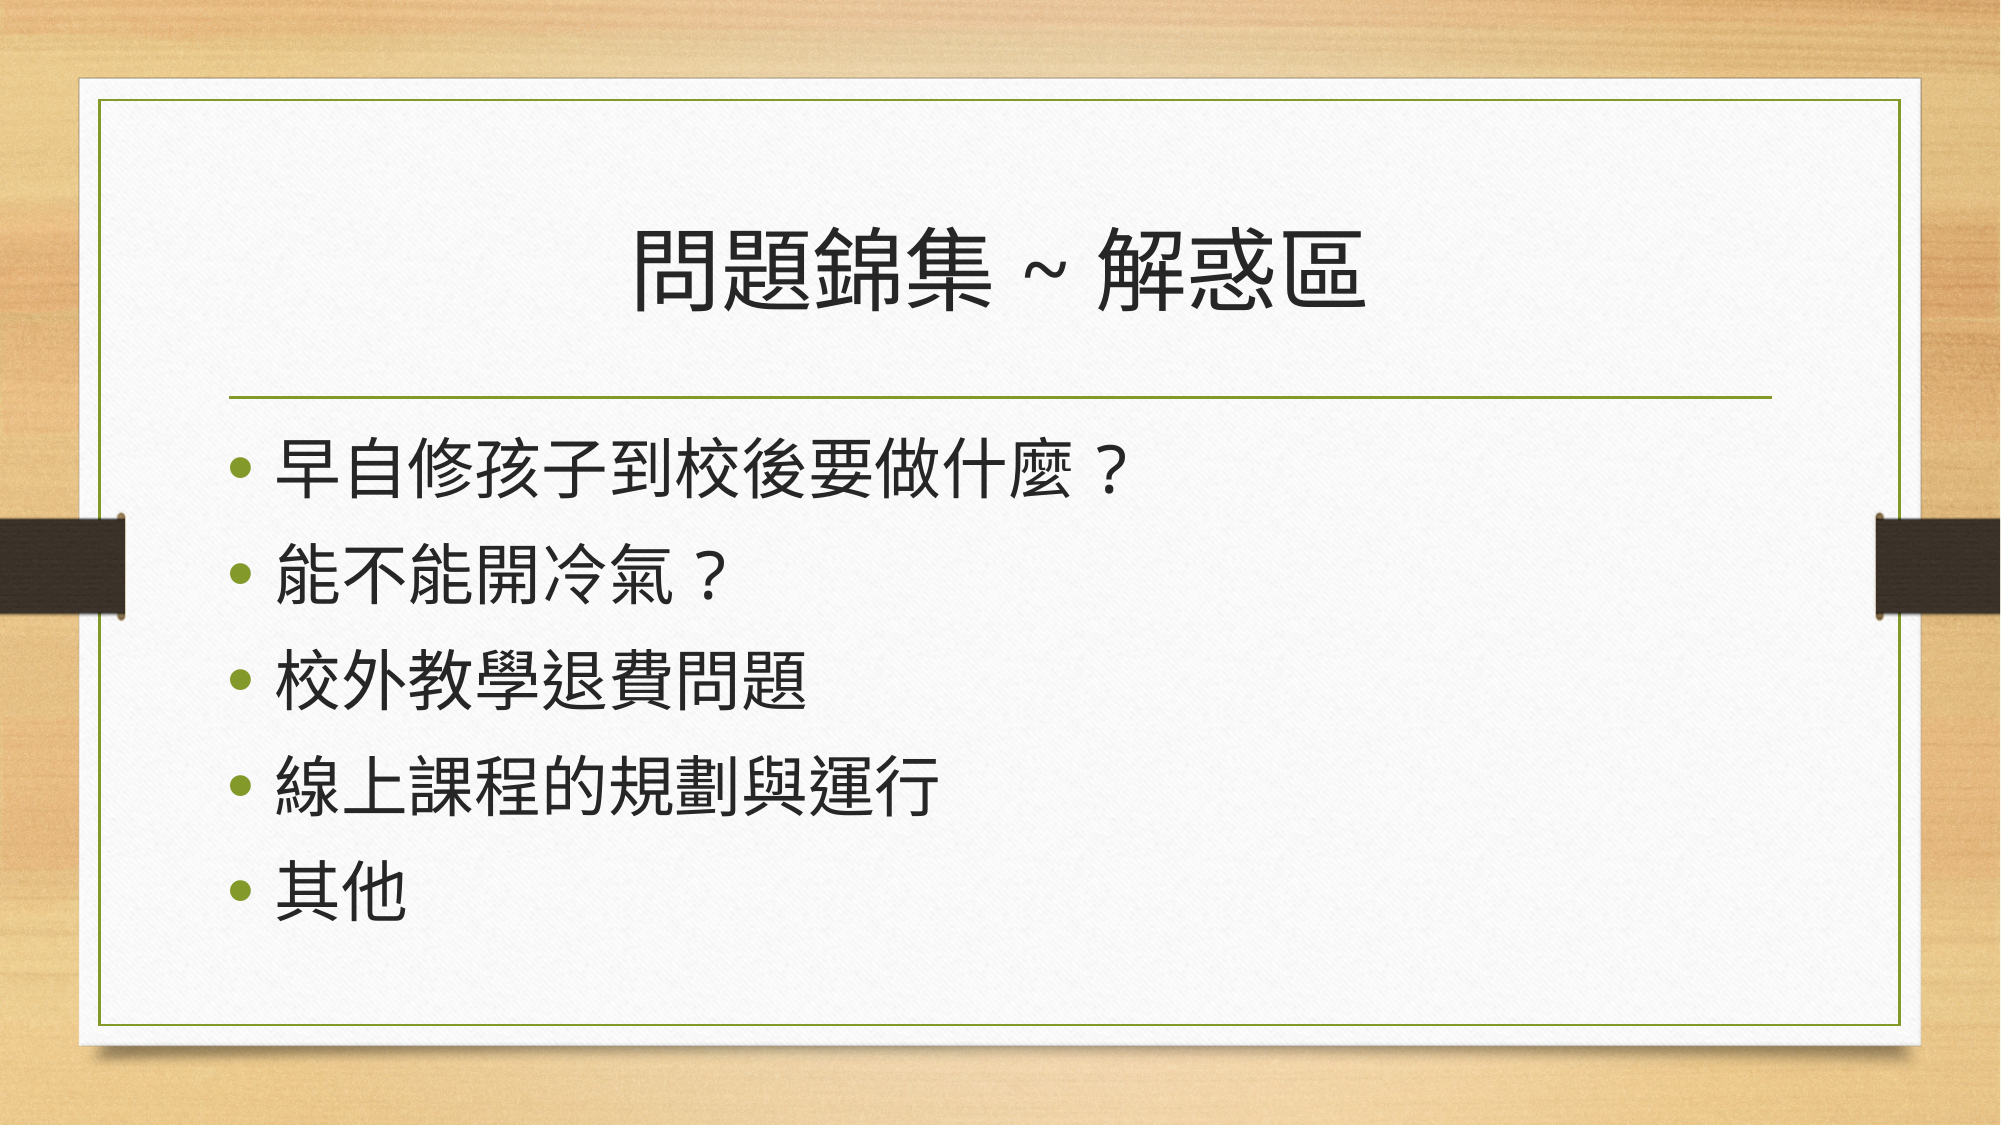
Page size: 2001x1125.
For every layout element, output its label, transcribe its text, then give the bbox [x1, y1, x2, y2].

title 問題錦集~解惑區 [212, 161, 1788, 375]
list 早自修孩子到校後要做什麼? 能不能開冷氣? 校外教學退費問題 線上課程的規劃與運行 其他 [212, 419, 1788, 964]
picture [0, 0, 2001, 1125]
